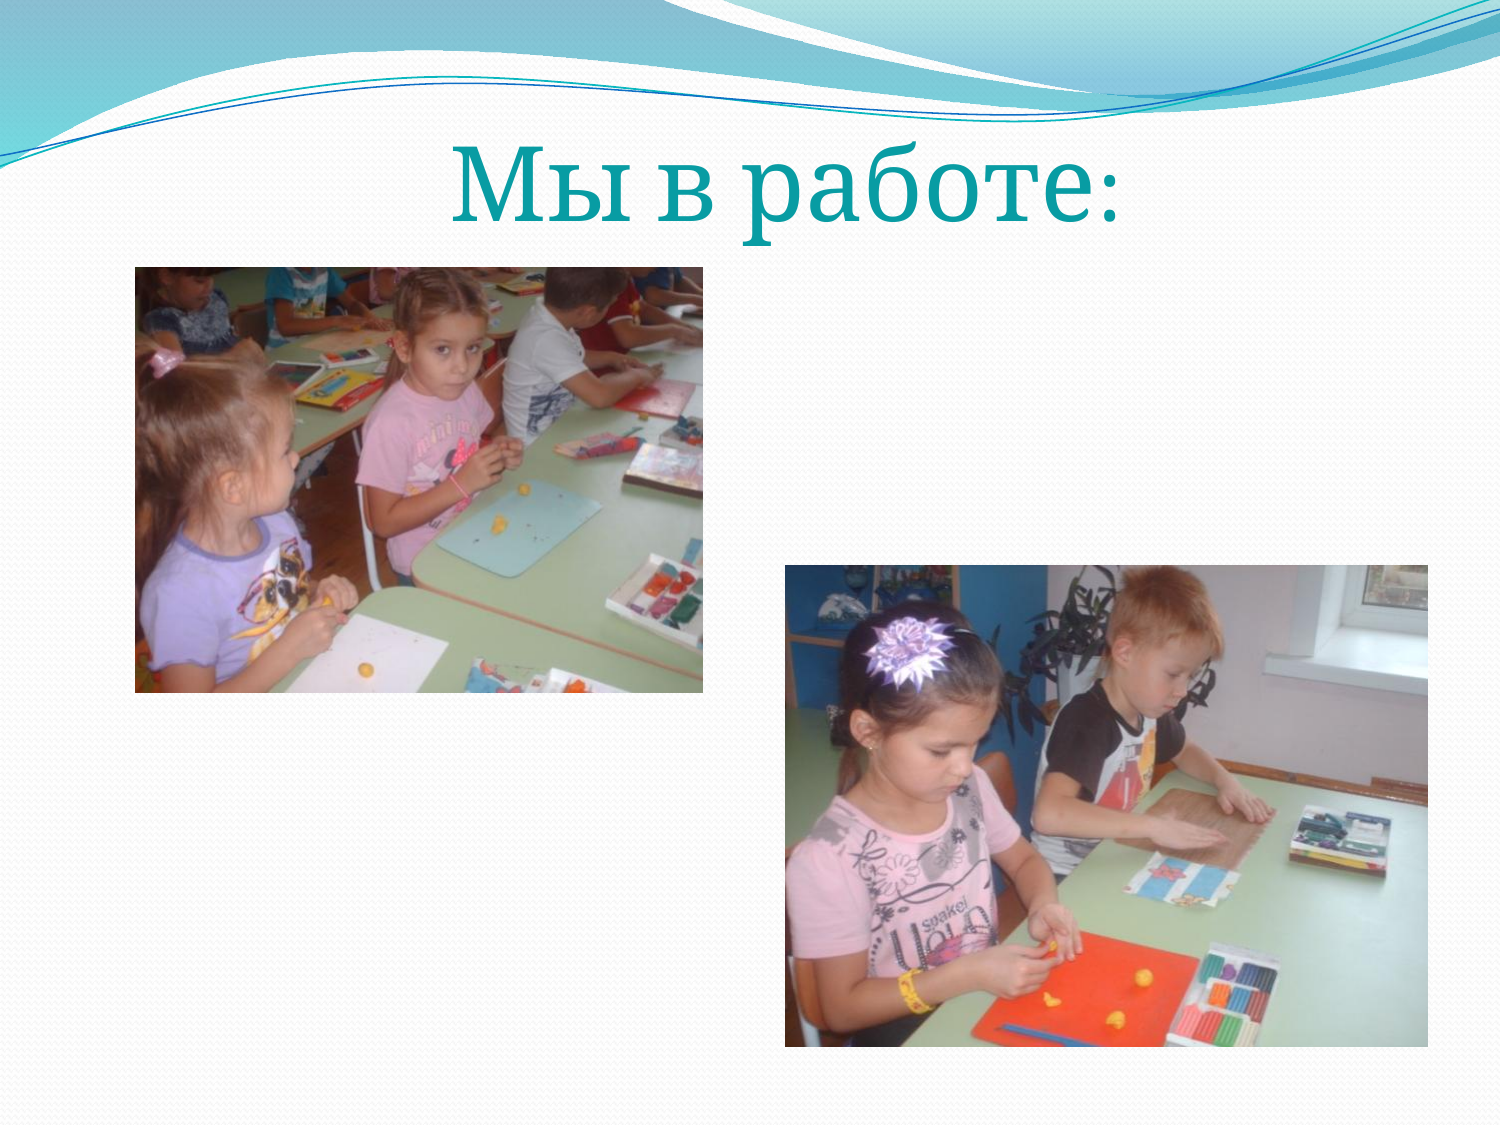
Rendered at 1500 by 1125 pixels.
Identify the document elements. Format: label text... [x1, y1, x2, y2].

picture [785, 565, 1428, 1048]
title Мы в работе: [112, 54, 1463, 243]
picture [135, 266, 703, 693]
